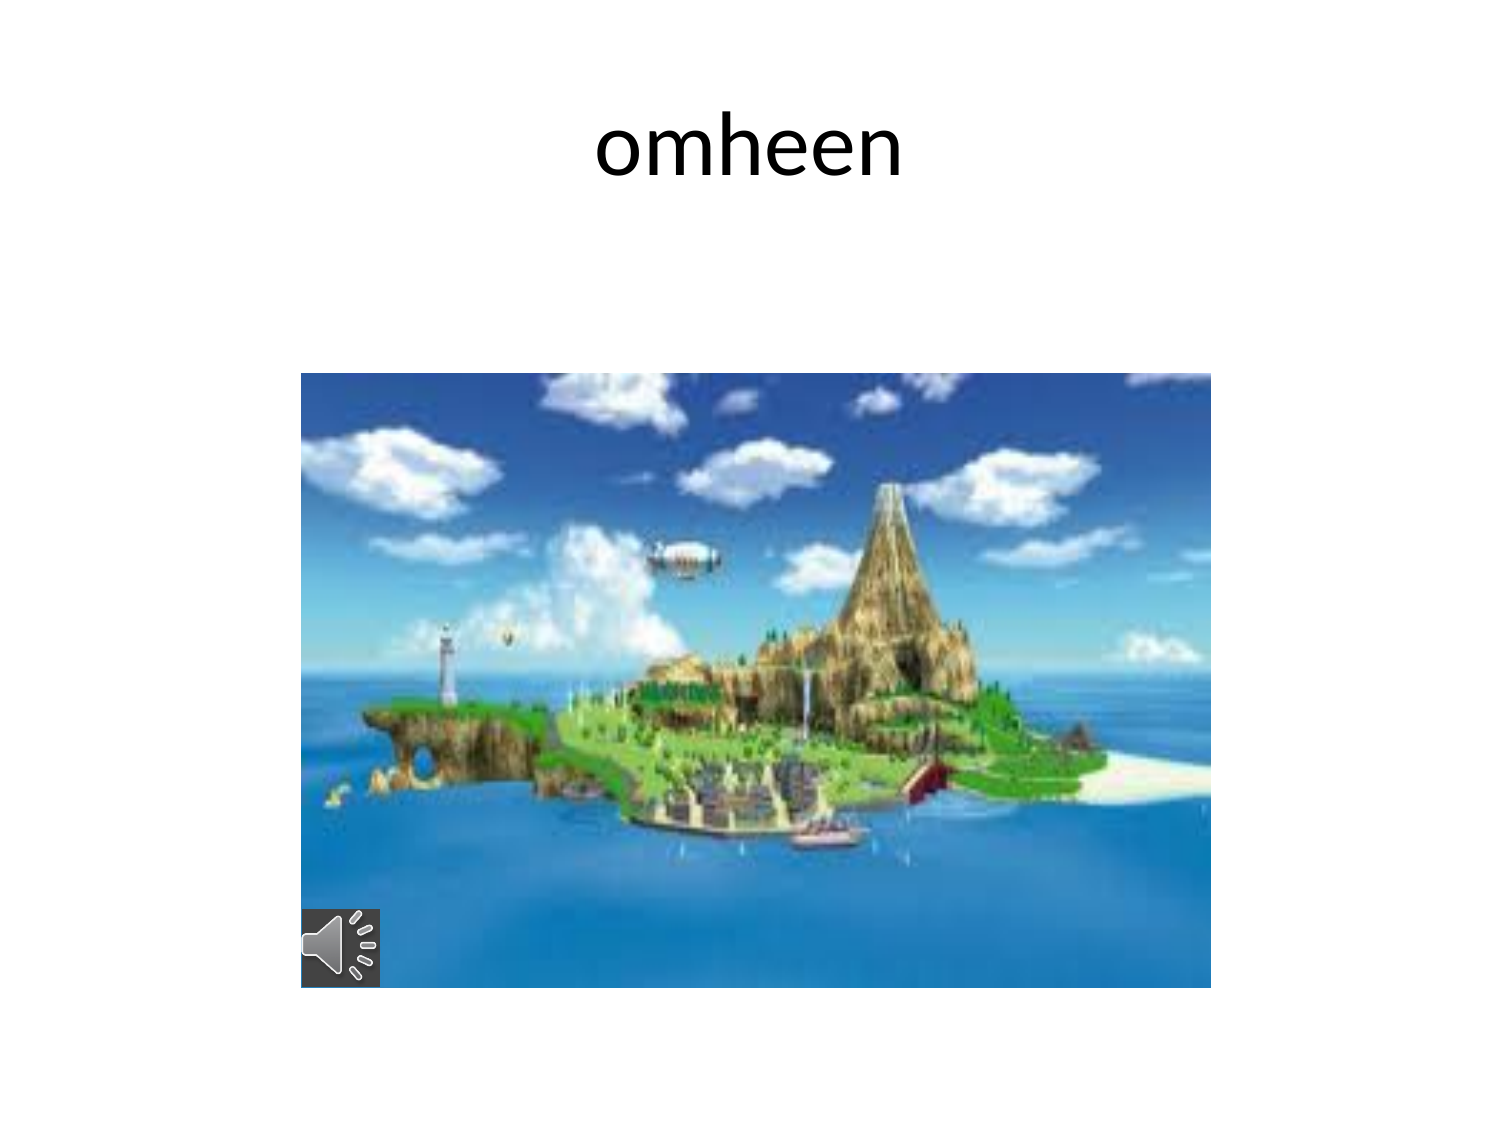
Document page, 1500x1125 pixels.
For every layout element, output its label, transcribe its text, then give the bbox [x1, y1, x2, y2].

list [300, 373, 1211, 988]
picture [300, 907, 382, 988]
title omheen [75, 45, 1425, 233]
